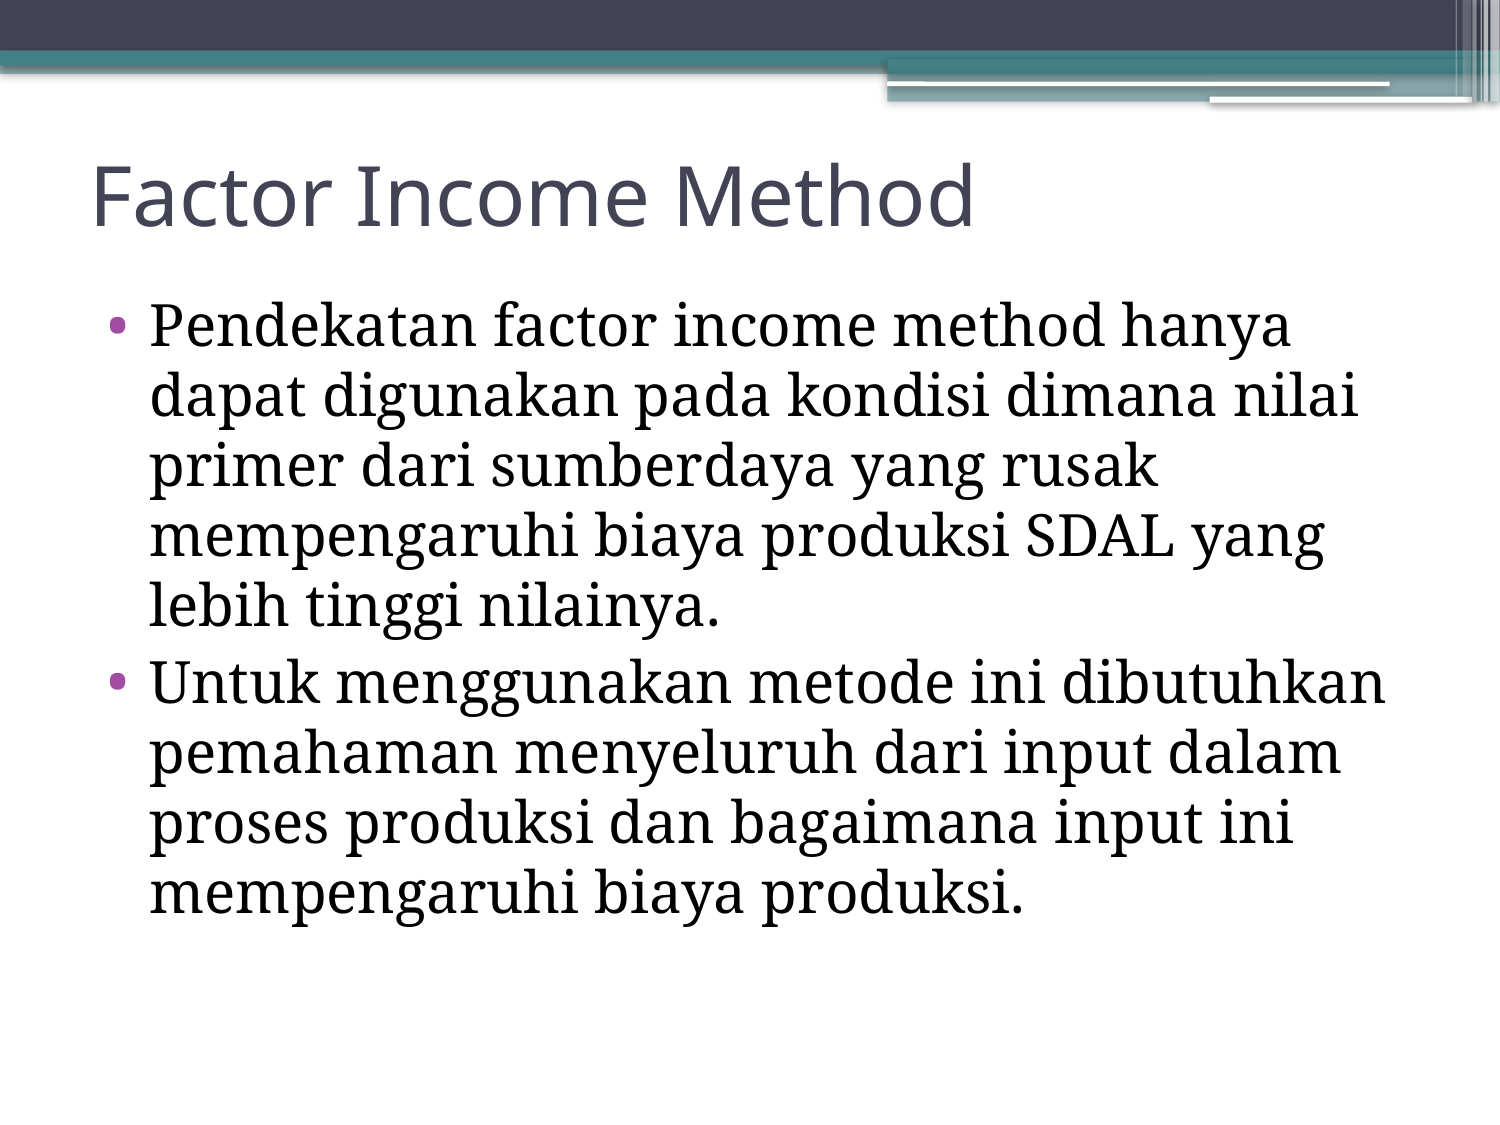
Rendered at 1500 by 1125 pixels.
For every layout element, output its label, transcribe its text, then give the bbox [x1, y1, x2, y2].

list Pendekatan factor income method hanya dapat digunakan pada kondisi dimana nilai primer dari sumberdaya yang rusak mempengaruhi biaya produksi SDAL yang lebih tinggi nilainya. Untuk menggunakan metode ini dibutuhkan pemahaman menyeluruh dari input dalam proses produksi dan bagaimana input ini mempengaruhi biaya produksi. [75, 281, 1425, 1079]
title Factor Income Method [75, 105, 1425, 281]
